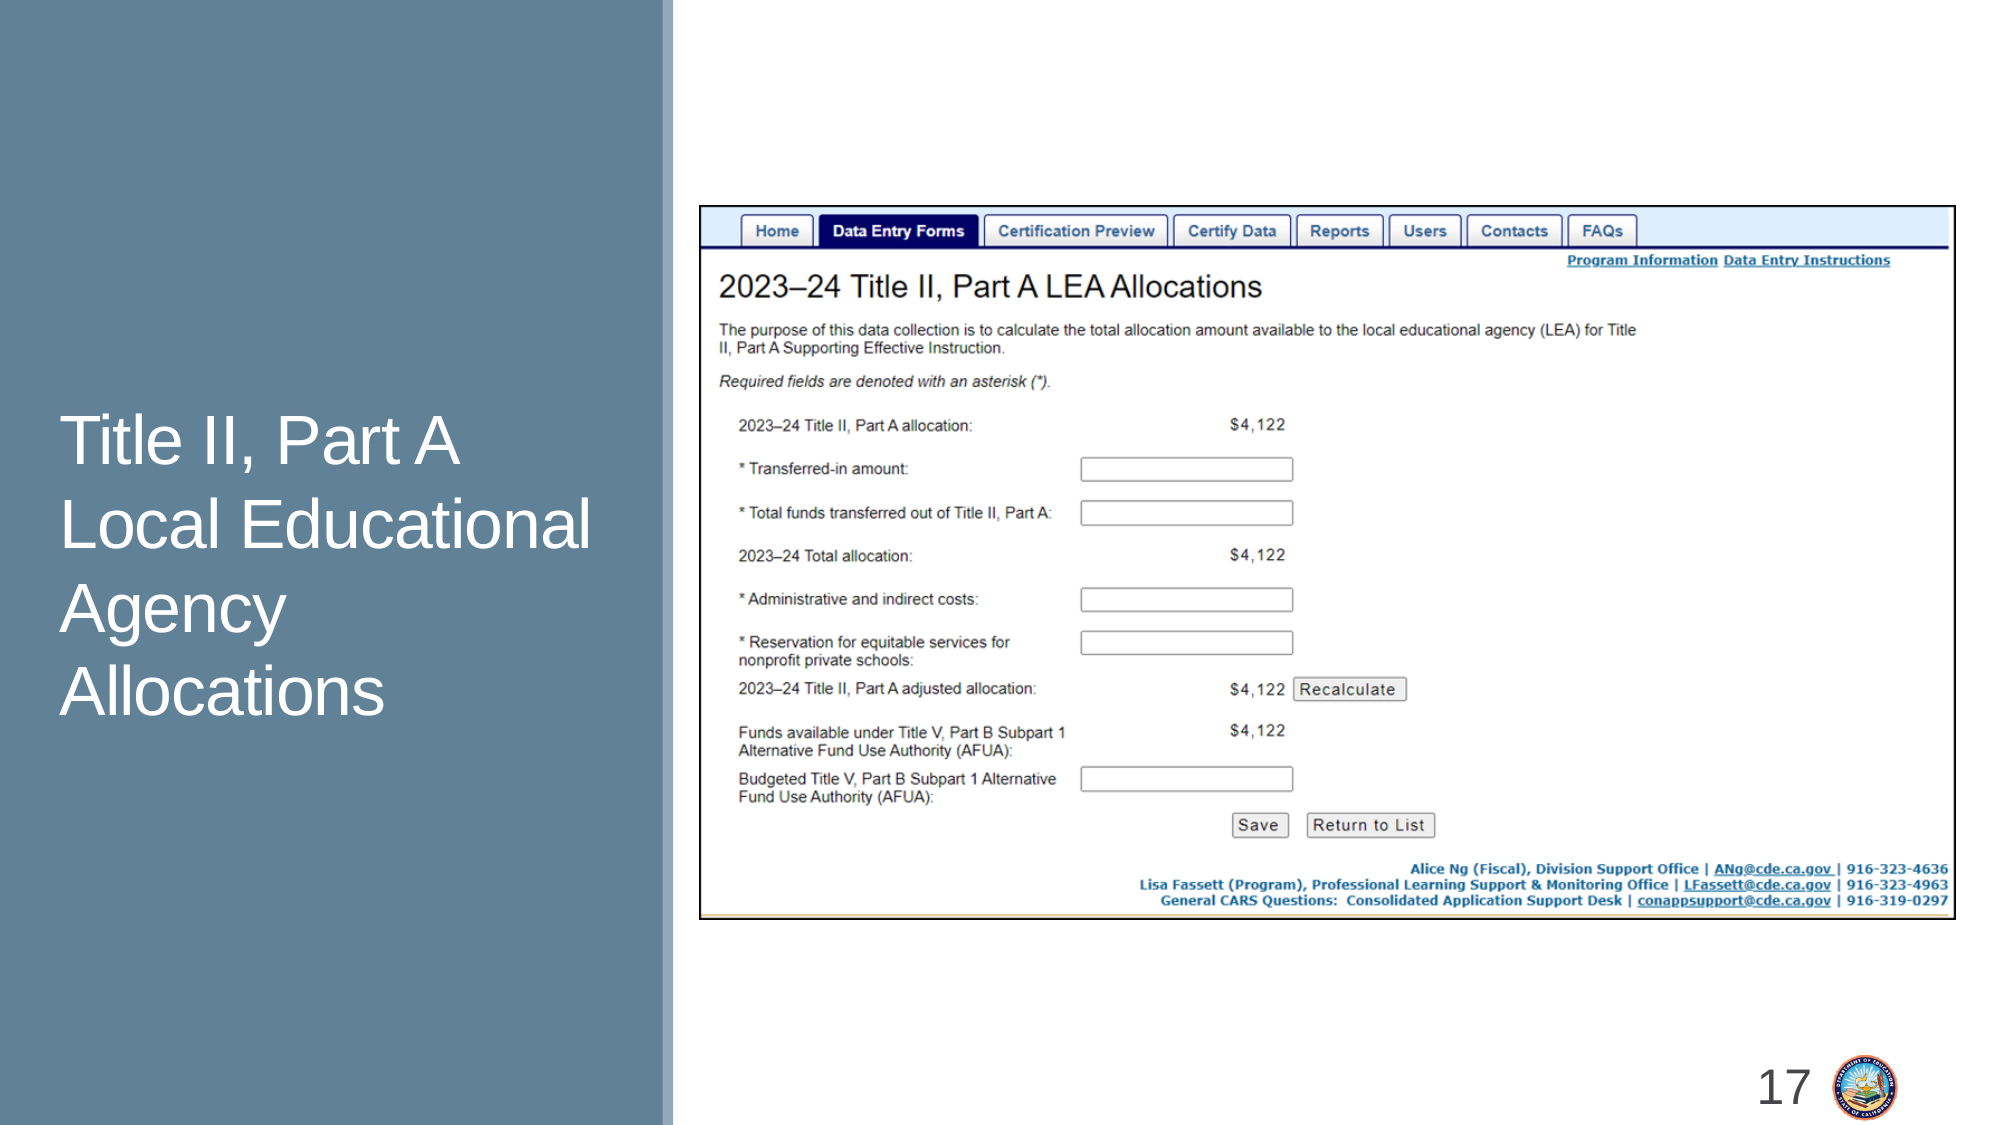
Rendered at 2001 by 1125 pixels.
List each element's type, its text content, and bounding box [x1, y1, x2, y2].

picture [1832, 1055, 1899, 1122]
slide_number 17 [1611, 1054, 1828, 1115]
title Title II, Part A Local Educational Agency Allocations [44, 356, 620, 769]
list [699, 204, 1956, 921]
